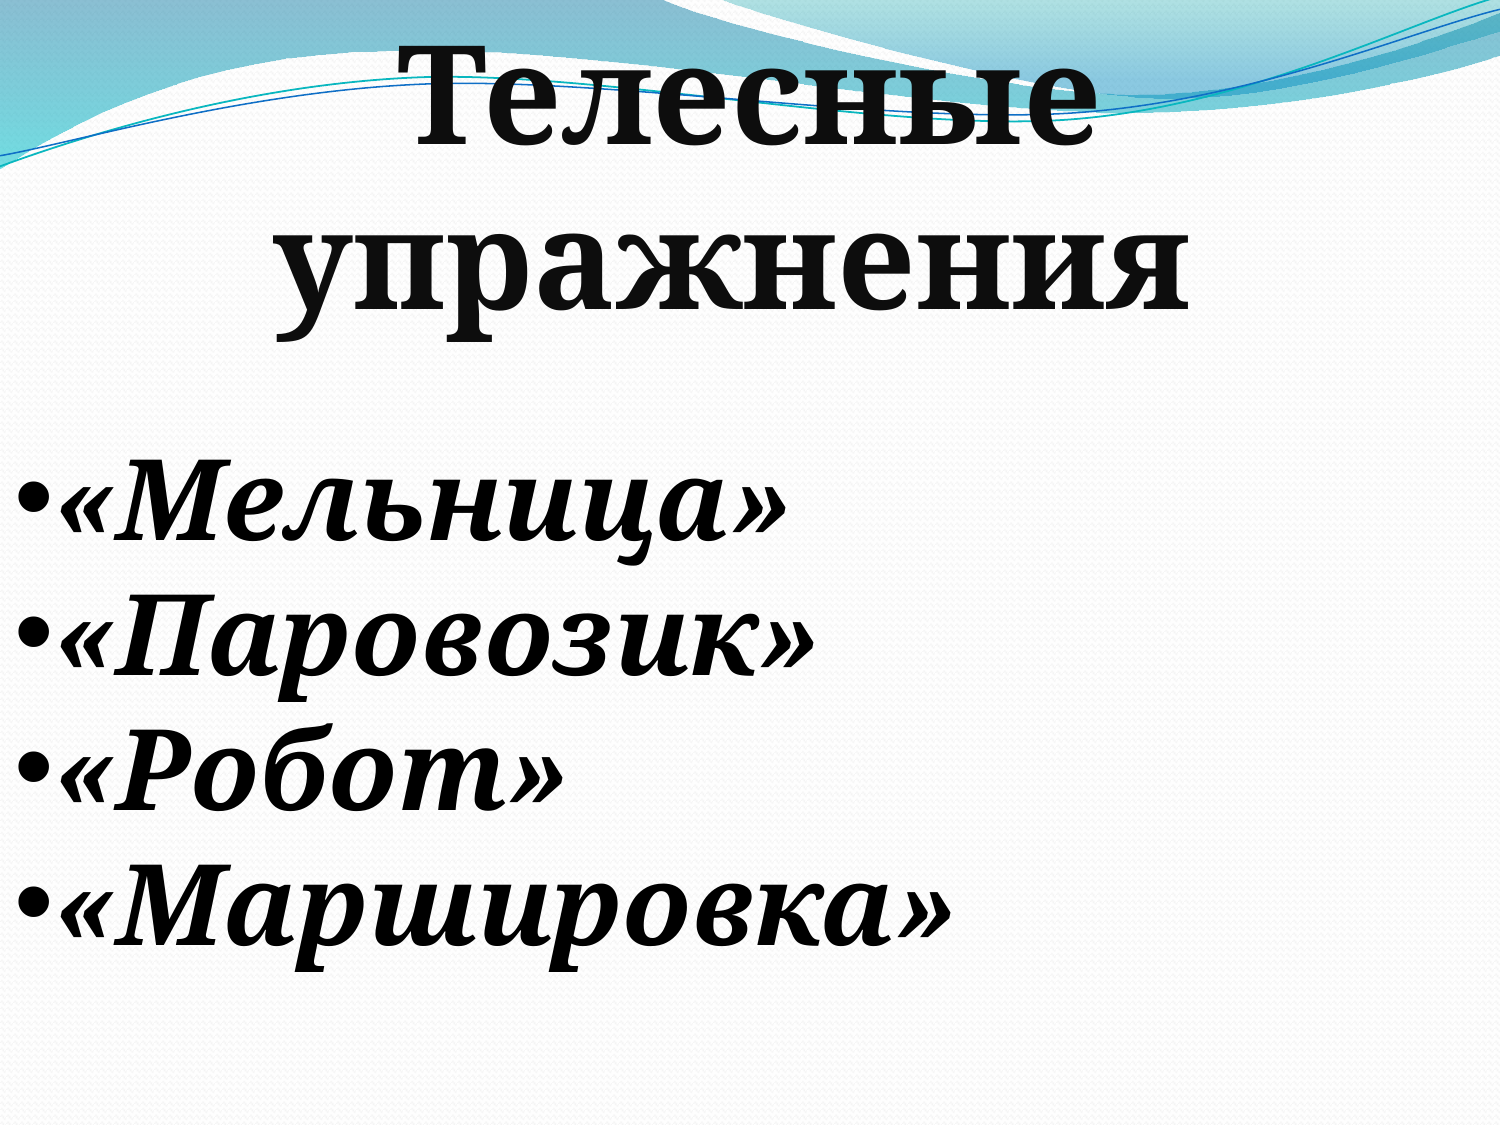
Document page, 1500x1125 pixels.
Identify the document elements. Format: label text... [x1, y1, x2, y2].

text_box Телесные упражнения [0, 0, 1500, 345]
text_box «Мельница» «Паровозик» «Робот» «Маршировка» [0, 420, 1500, 976]
